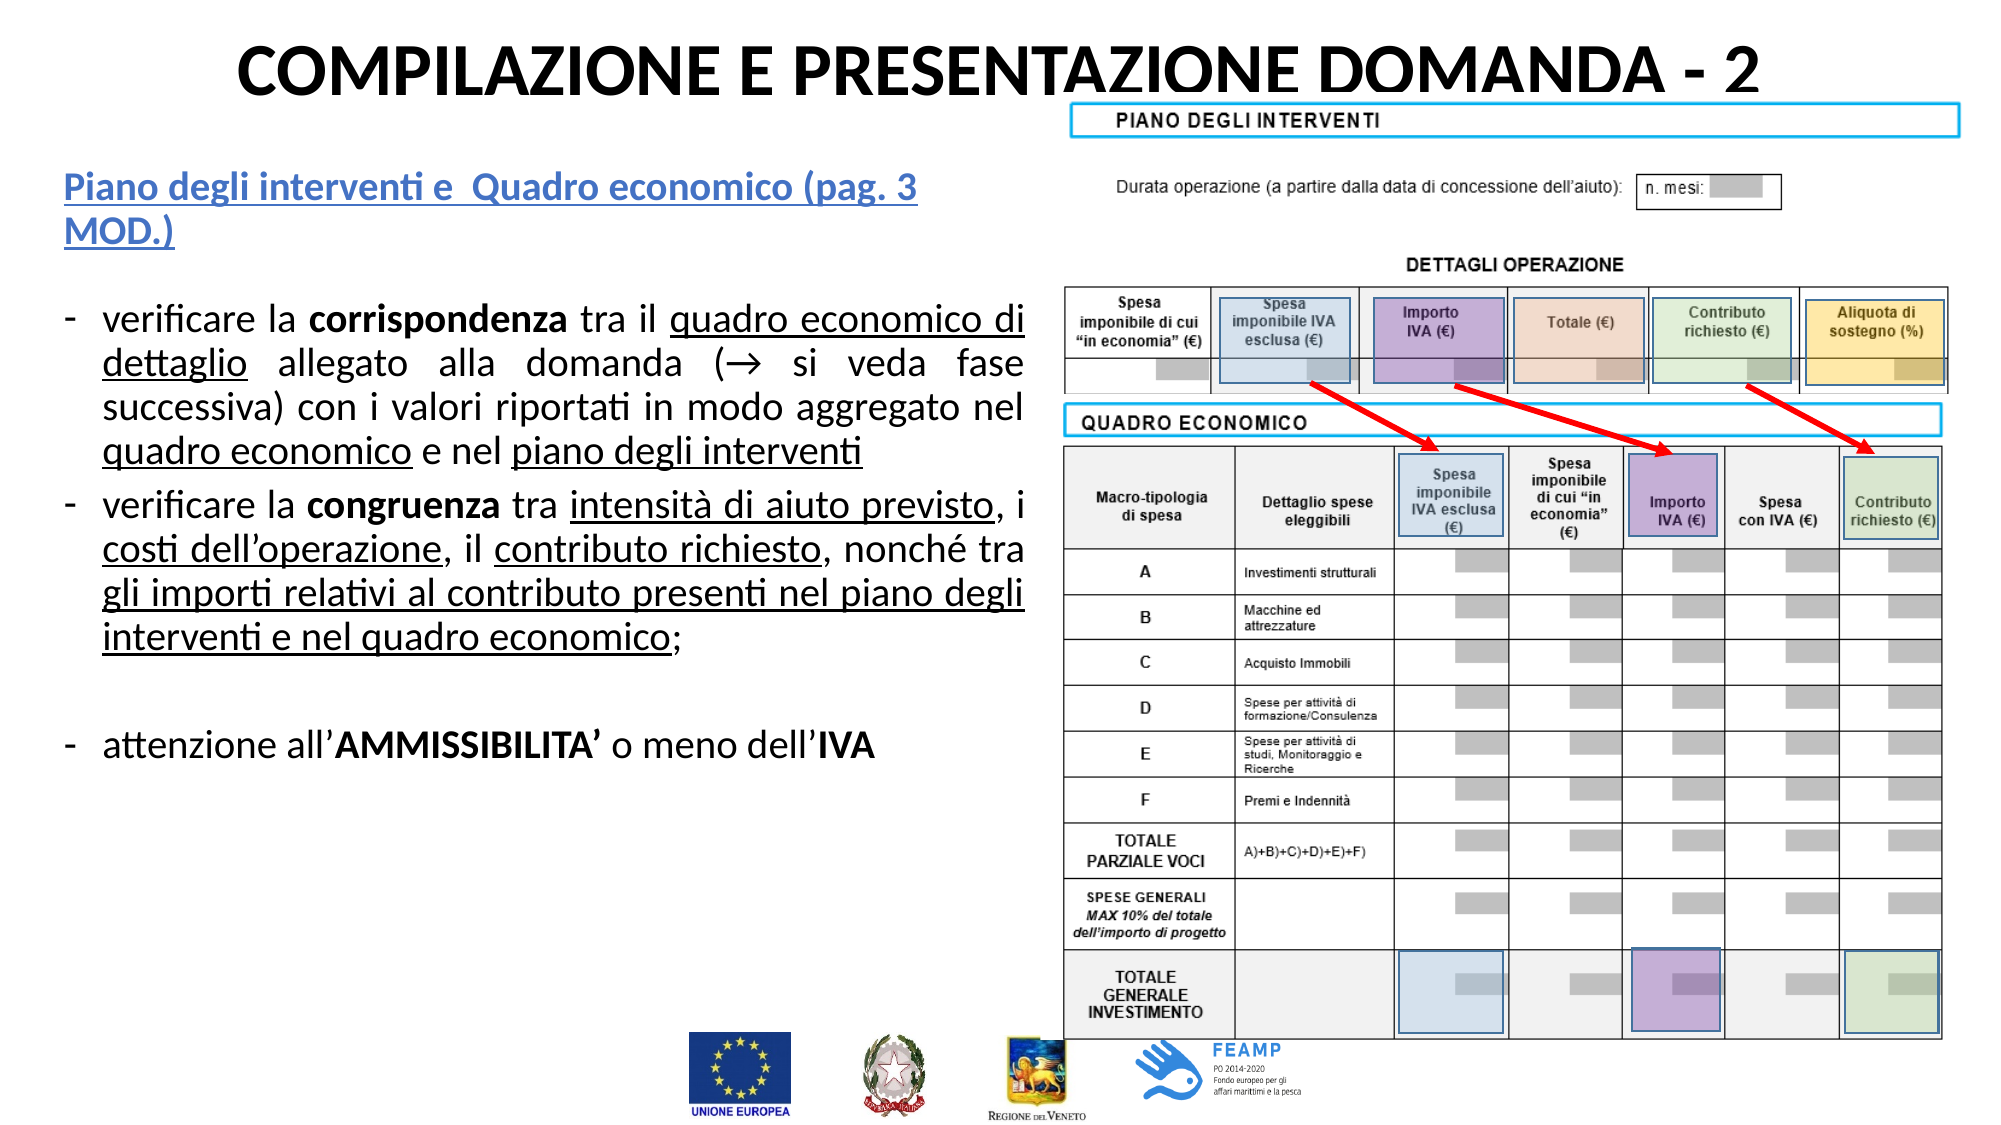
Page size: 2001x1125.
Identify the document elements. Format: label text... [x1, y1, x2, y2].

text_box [1055, 92, 1971, 402]
list Piano degli interventi e Quadro economico (pag. 3 MOD.) verificare la corrispondenza tra il quadro economico di dettaglio allegato alla domanda (→ si veda fase successiva) con i valori riportati in modo aggregato nel quadro economico e nel piano degli interventi verificare la congruenza tra intensità di aiuto previsto, i costi dell’operazione, il contributo richiesto, nonché tra gli importi relativi al contributo presenti nel piano degli interventi e nel quadro economico; attenzione all’AMMISSIBILITA’ o meno dell’IVA [48, 158, 1041, 797]
title COMPILAZIONE E PRESENTAZIONE DOMANDA - 2 [0, 4, 2000, 138]
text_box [1040, 394, 1951, 1040]
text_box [689, 1028, 1311, 1122]
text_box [1310, 382, 1440, 452]
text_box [1454, 385, 1674, 455]
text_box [1746, 385, 1875, 454]
